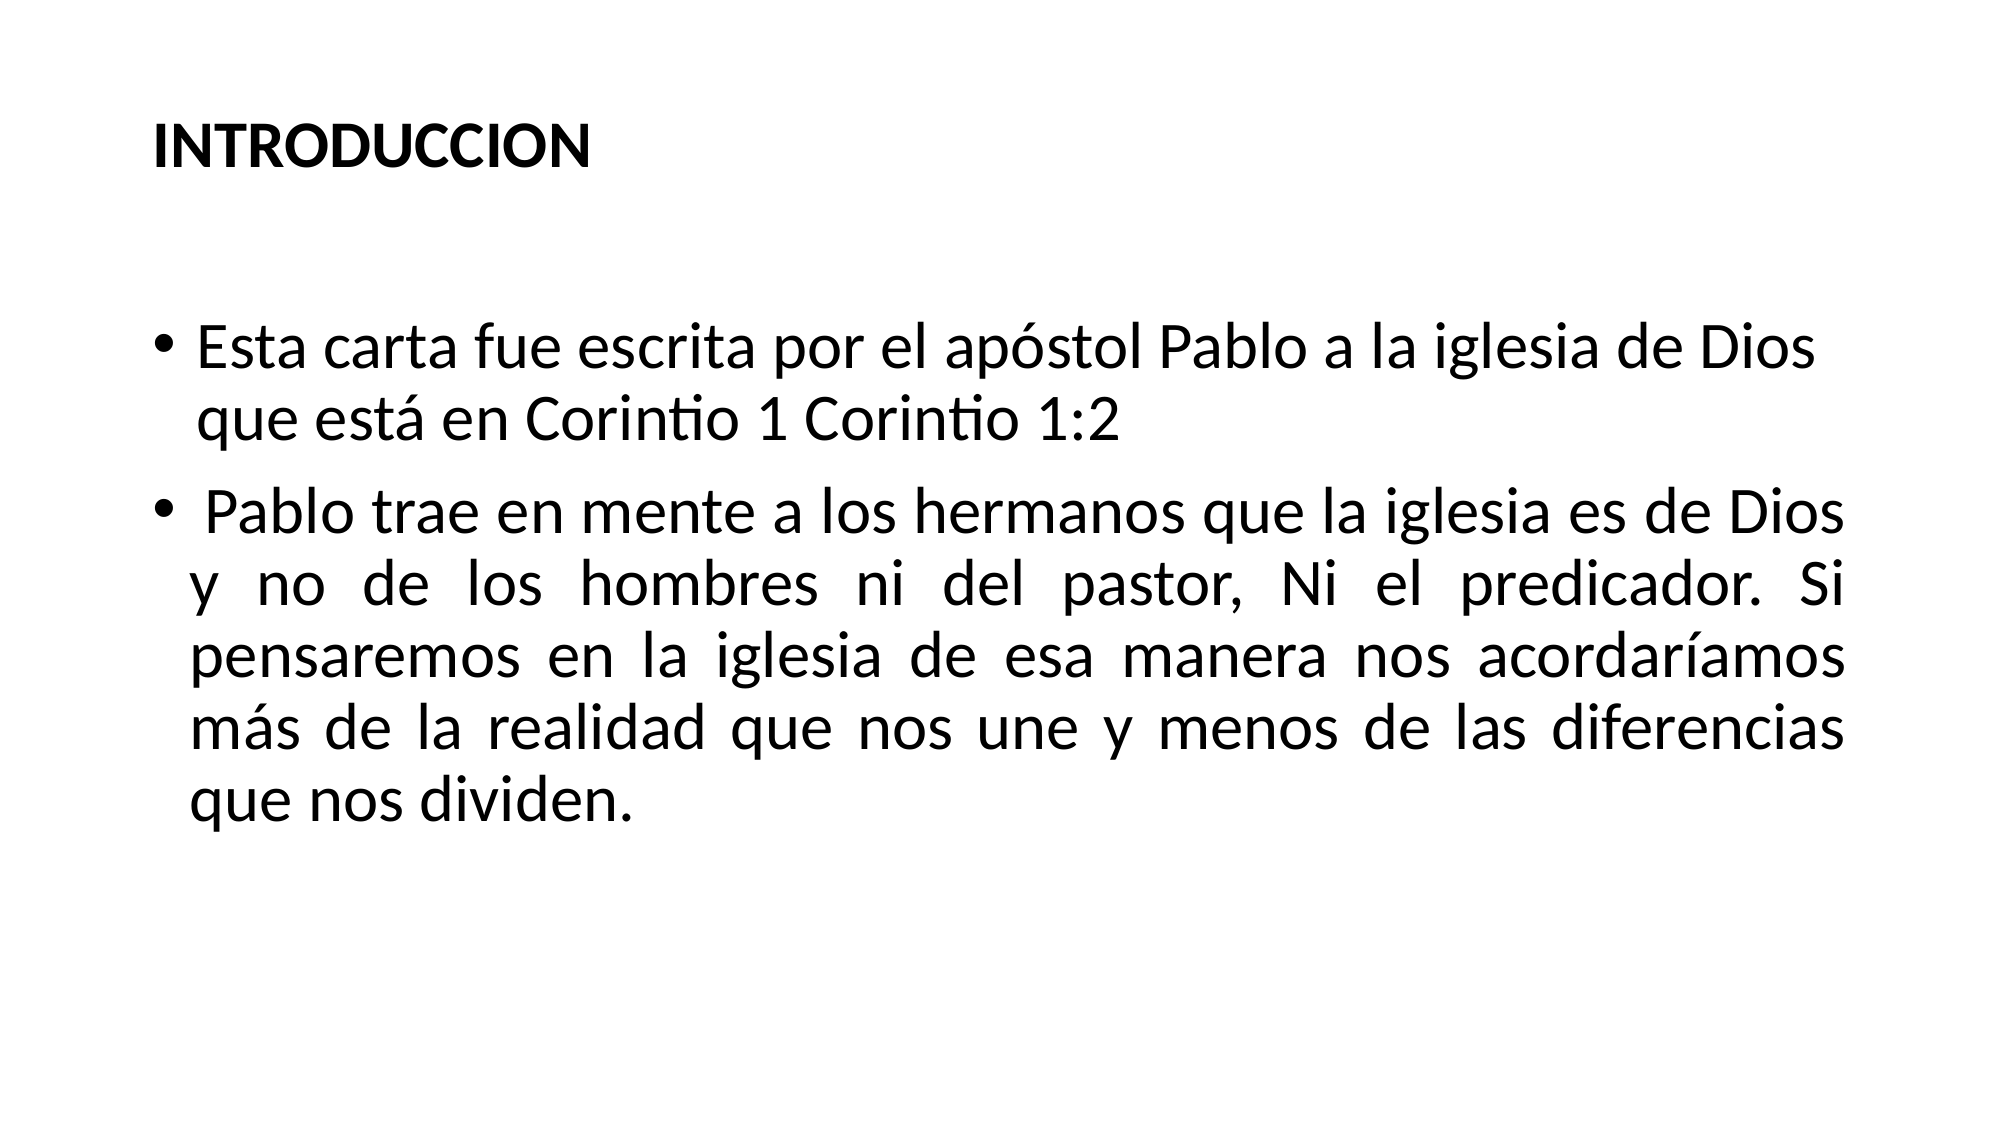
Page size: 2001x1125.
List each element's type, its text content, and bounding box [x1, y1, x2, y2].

list Esta carta fue escrita por el apóstol Pablo a la iglesia de Dios que está en Corintio 1 Corintio 1:2 Pablo trae en mente a los hermanos que la iglesia es de Dios y no de los hombres ni del pastor, Ni el predicador. Si pensaremos en la iglesia de esa manera nos acordaríamos más de la realidad que nos une y menos de las diferencias que nos dividen. [137, 202, 1863, 1099]
title INTRODUCCION [137, 59, 1863, 202]
